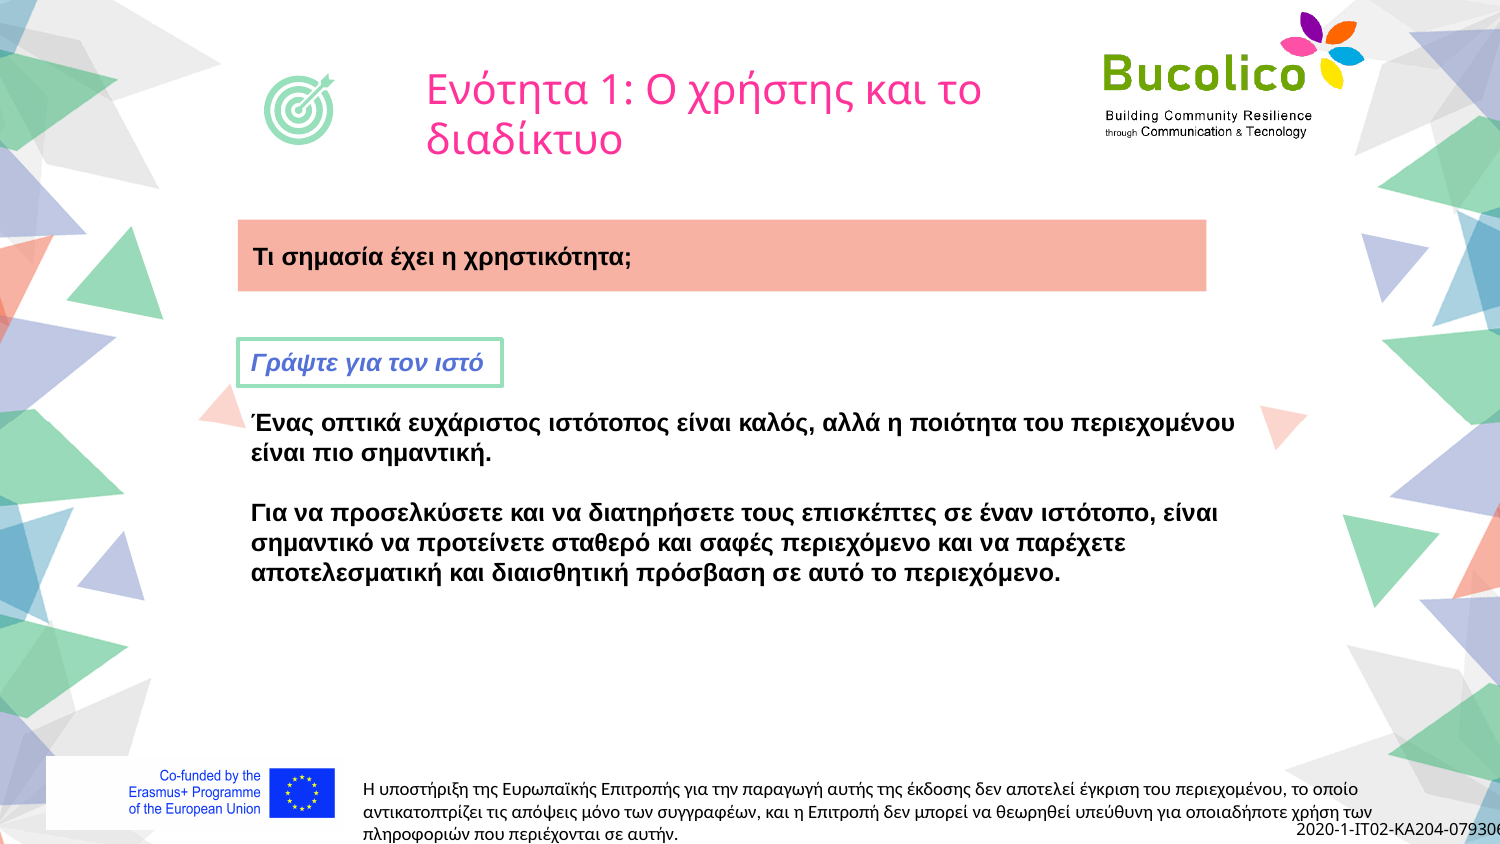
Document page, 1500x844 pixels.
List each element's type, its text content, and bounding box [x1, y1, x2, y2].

text_box Τι σημασία έχει η χρηστικότητα; [236, 218, 1208, 293]
text_box [261, 71, 338, 148]
list Ενότητα 1: Ο χρήστης και το διαδίκτυο [410, 65, 1034, 161]
text_box Η υποστήριξη της Ευρωπαϊκής Επιτροπής για την παραγωγή αυτής της έκδοσης δεν αποτελεί έγκριση του περιεχομένου, το οποίο αντικατοπτρίζει τις απόψεις μόνο των συγγραφέων, και η Επιτροπή δεν μπορεί να θεωρηθεί υπεύθυνη για οποιαδήποτε χρήση των πληροφοριών που περιέχονται σε αυτήν. [348, 769, 1486, 844]
picture [0, 0, 1500, 844]
text_box Γράψτε για τον ιστό Ένας οπτικά ευχάριστος ιστότοπος είναι καλός, αλλά η ποιότητα του περιεχομένου είναι πιο σημαντική. Για να προσελκύσετε και να διατηρήσετε τους επισκέπτες σε έναν ιστότοπο, είναι σημαντικό να προτείνετε σταθερό και σαφές περιεχόμενο και να παρέχετε αποτελεσματική και διαισθητική πρόσβαση σε αυτό το περιεχόμενο. [236, 339, 1264, 654]
